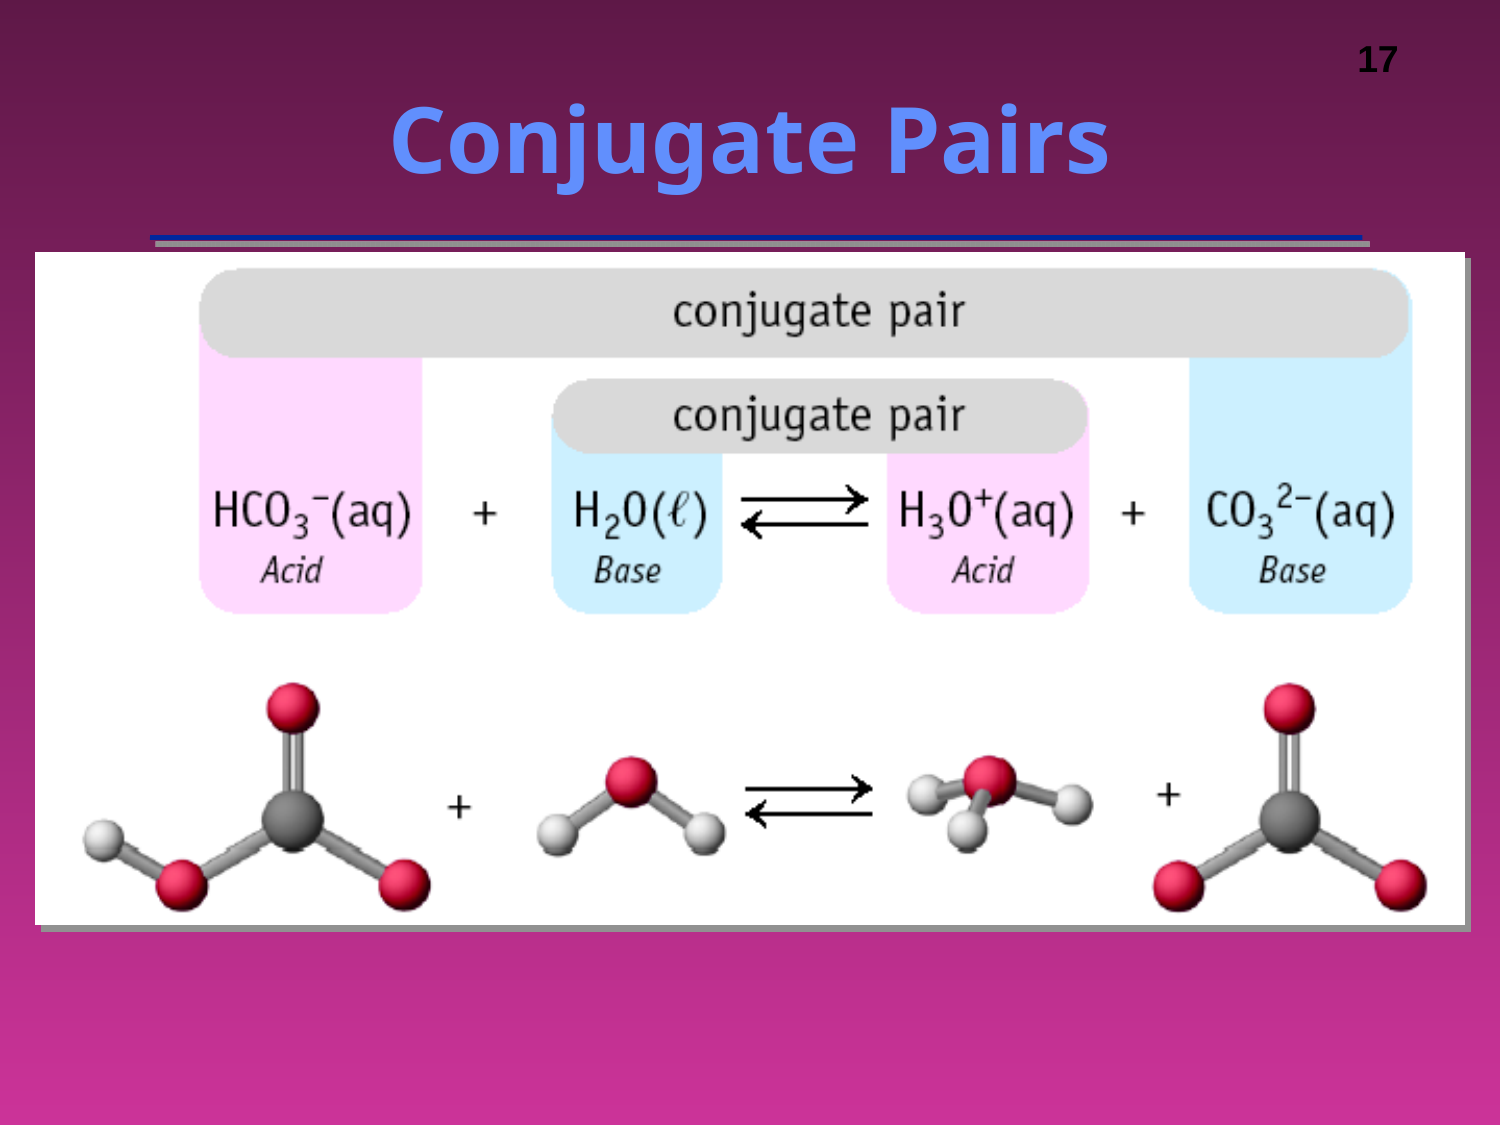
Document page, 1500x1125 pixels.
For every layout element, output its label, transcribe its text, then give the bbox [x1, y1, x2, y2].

title Conjugate Pairs [162, 50, 1338, 237]
picture [35, 251, 1465, 926]
